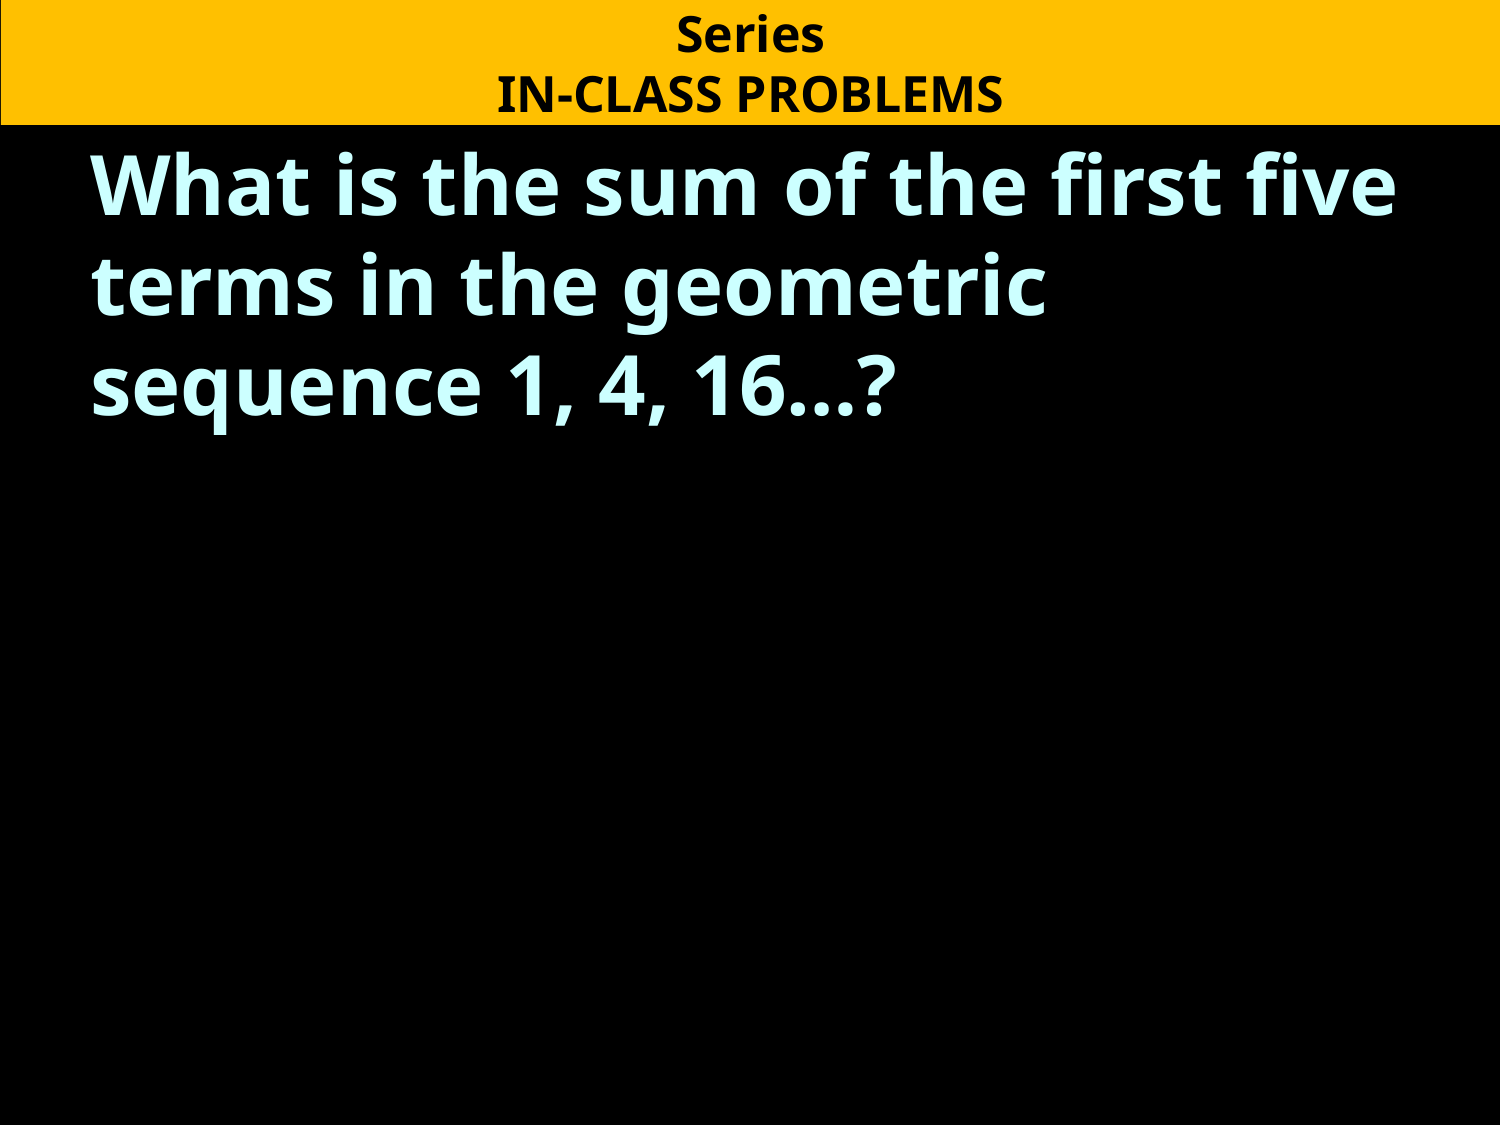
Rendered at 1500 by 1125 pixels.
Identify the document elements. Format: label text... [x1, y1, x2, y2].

text_box Series IN-CLASS PROBLEMS [0, 0, 1500, 125]
list What is the sum of the first five terms in the geometric sequence 1, 4, 16…? [75, 125, 1425, 1050]
